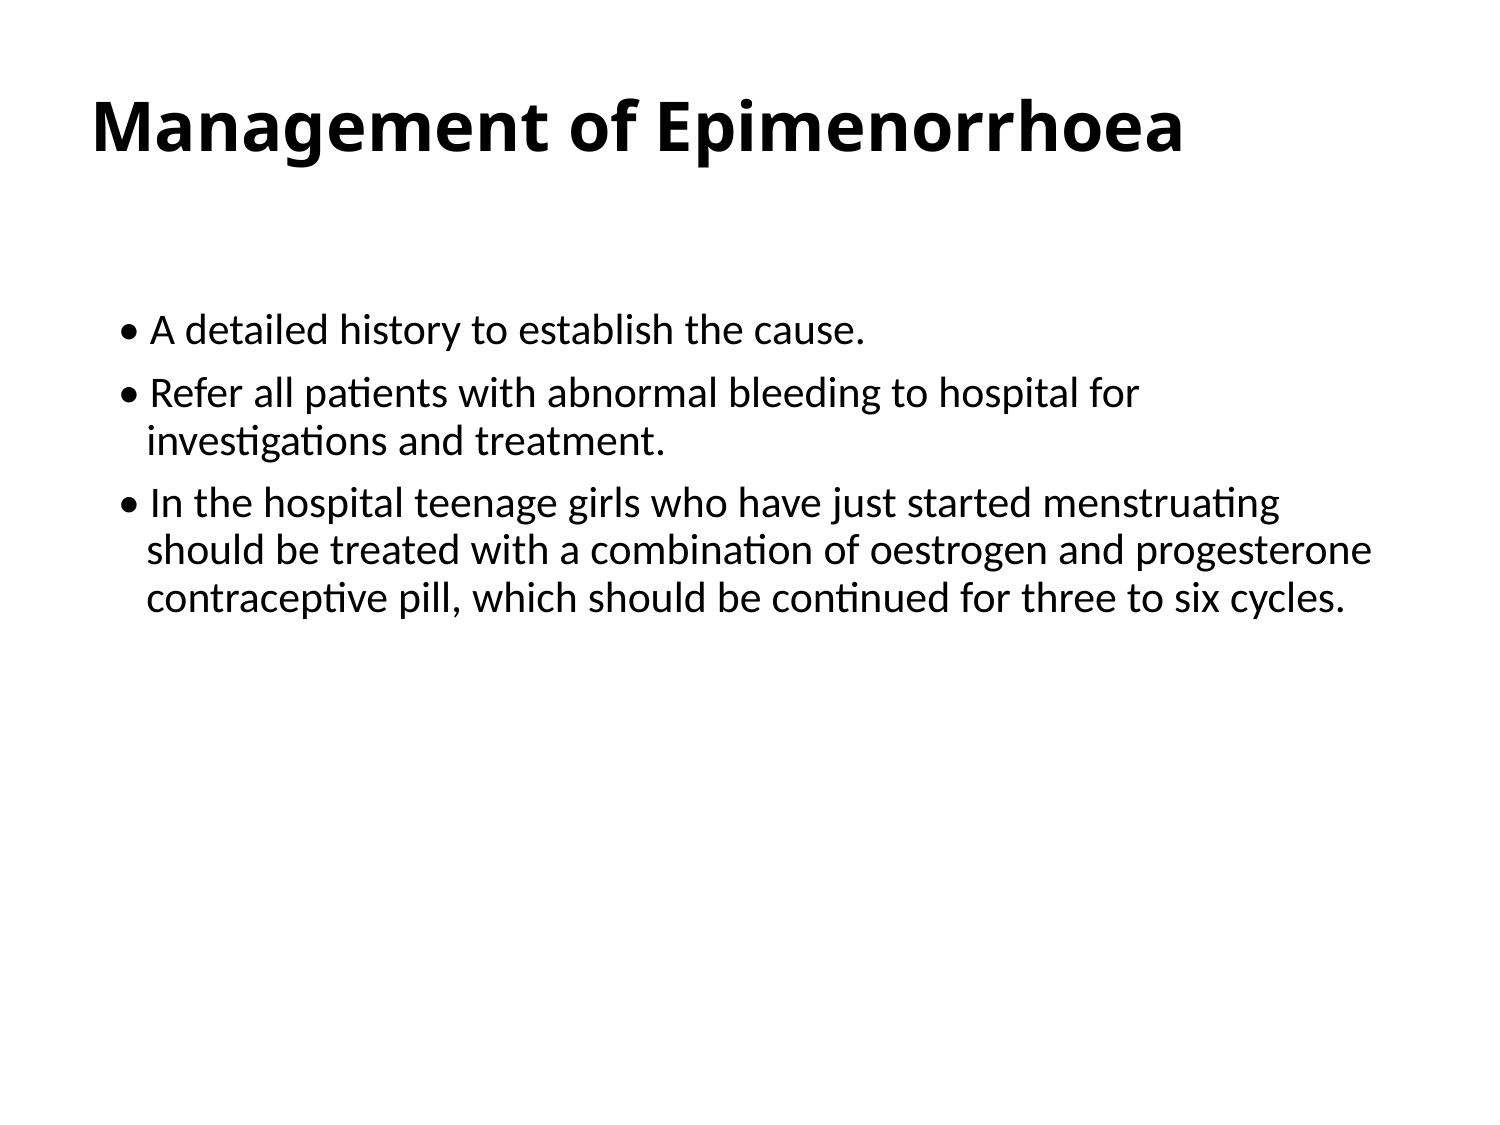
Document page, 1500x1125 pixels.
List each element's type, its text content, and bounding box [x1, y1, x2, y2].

list • A detailed history to establish the cause. • Refer all patients with abnormal bleeding to hospital for investigations and treatment. • In the hospital teenage girls who have just started menstruating should be treated with a combination of oestrogen and progesterone contraceptive pill, which should be continued for three to six cycles. [103, 299, 1397, 1014]
title Management of Epimenorrhoea [75, 45, 1425, 213]
